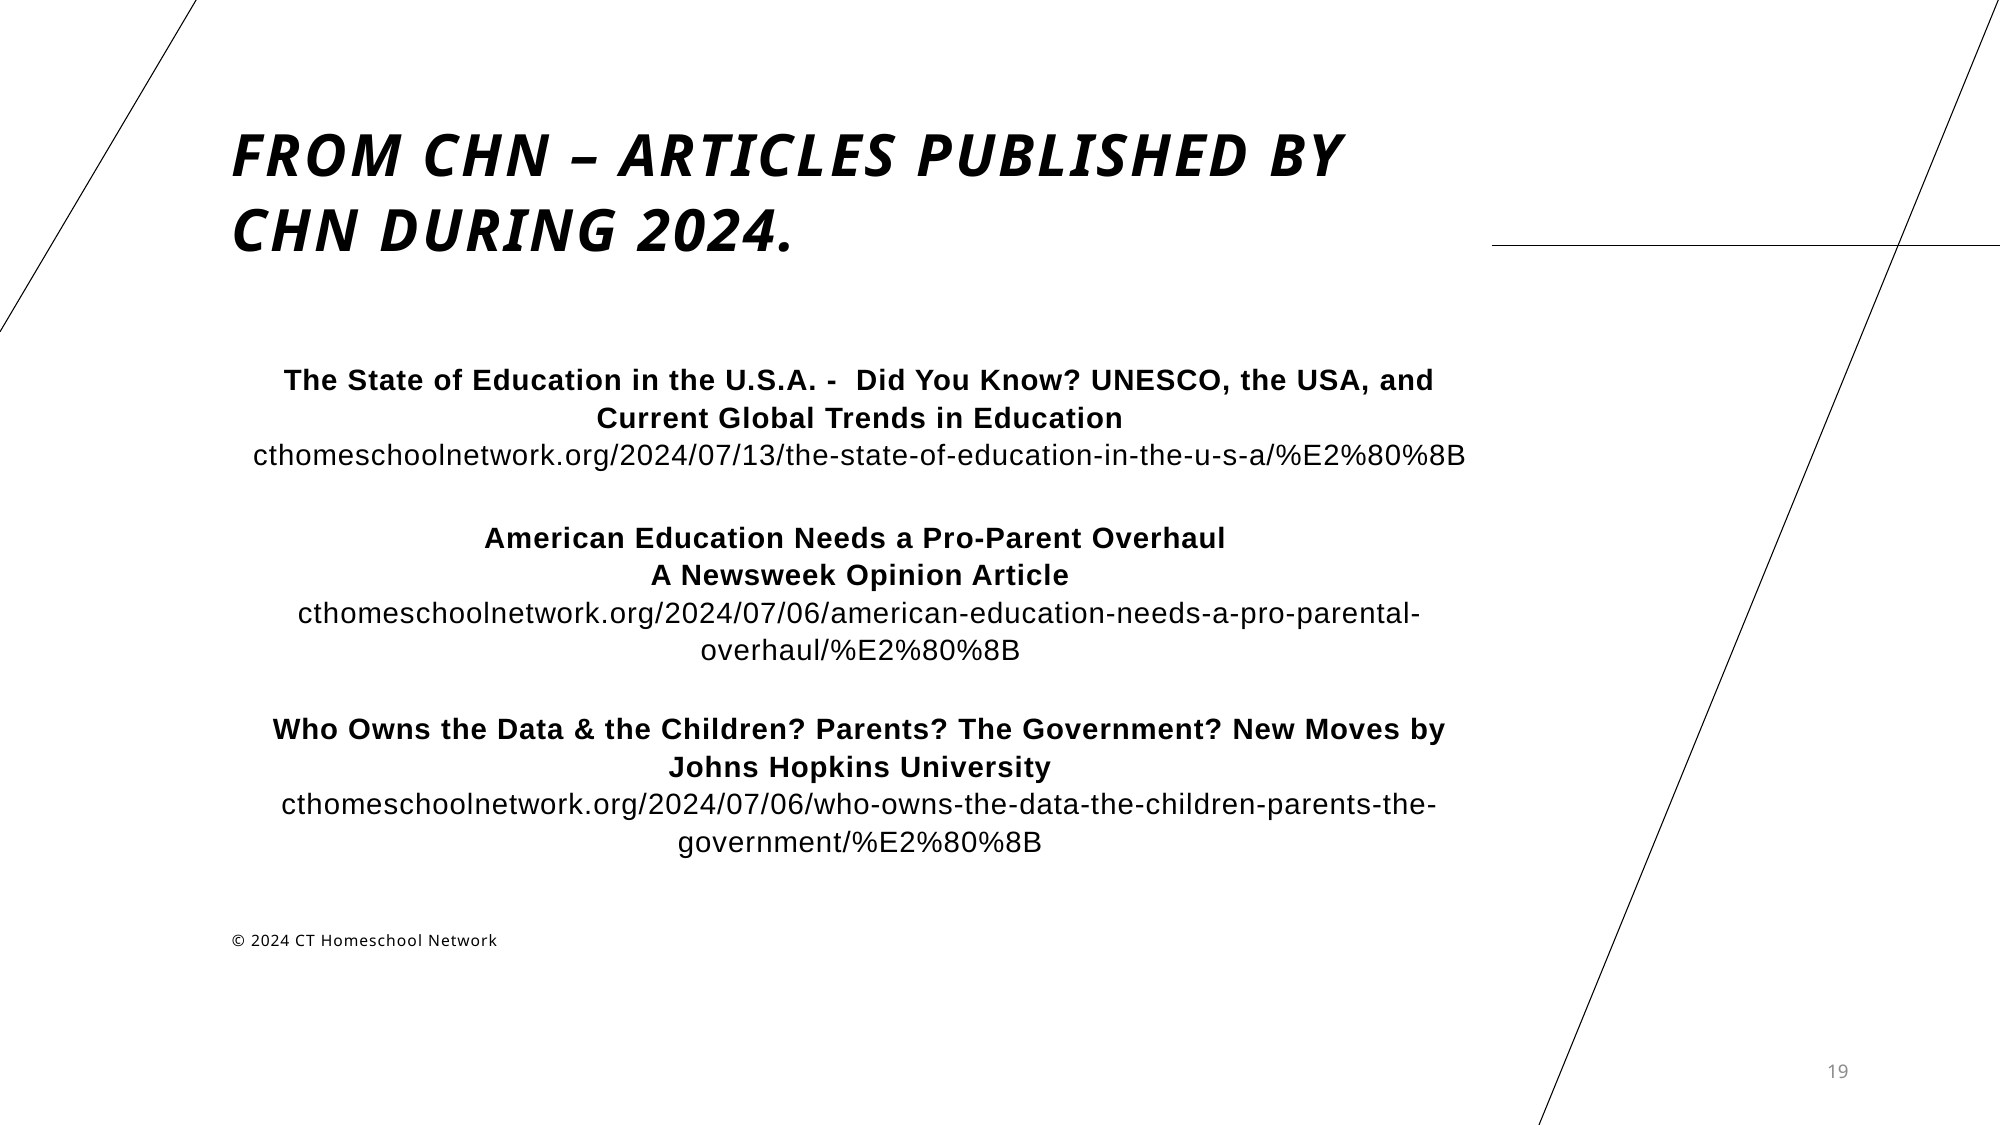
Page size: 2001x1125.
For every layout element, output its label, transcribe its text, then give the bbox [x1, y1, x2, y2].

slide_number 19 [1701, 1042, 1864, 1103]
list The State of Education in the U.S.A. - Did You Know? UNESCO, the USA, and Current Global Trends in Education cthomeschoolnetwork.org/2024/07/13/the-state-of-education-in-the-u-s-a/%E2%80%8B American Education Needs a Pro-Parent Overhaul A Newsweek Opinion Article cthomeschoolnetwork.org/2024/07/06/american-education-needs-a-pro-parental-overhaul/%E2%80%8B Who Owns the Data & the Children? Parents? The Government? New Moves by Johns Hopkins University cthomeschoolnetwork.org/2024/07/06/who-owns-the-data-the-children-parents-the-government/%E2%80%8B © 2024 CT Homeschool Network [216, 313, 1505, 991]
title From CHN – articles published by CHN during 2024. [216, 106, 1413, 271]
